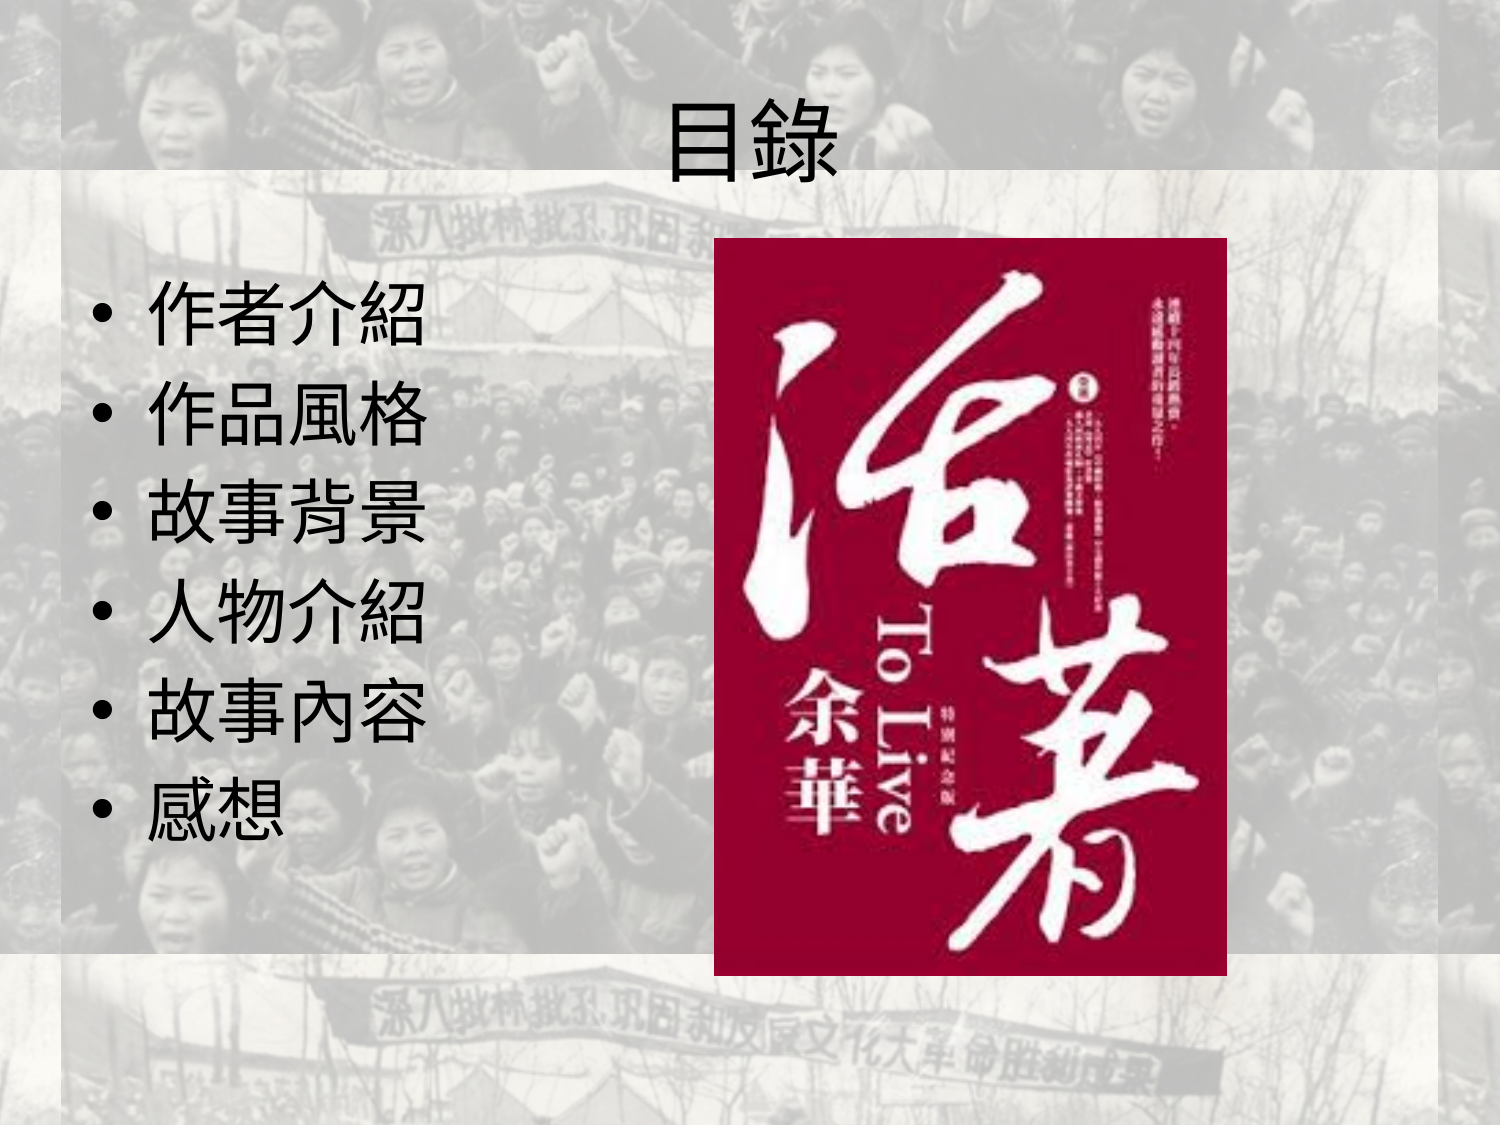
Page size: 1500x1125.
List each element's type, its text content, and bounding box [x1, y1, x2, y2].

list 作者介紹 作品風格 故事背景 人物介紹 故事內容 感想 [75, 262, 1425, 1005]
picture [714, 238, 1228, 976]
title 目錄 [75, 45, 1425, 233]
